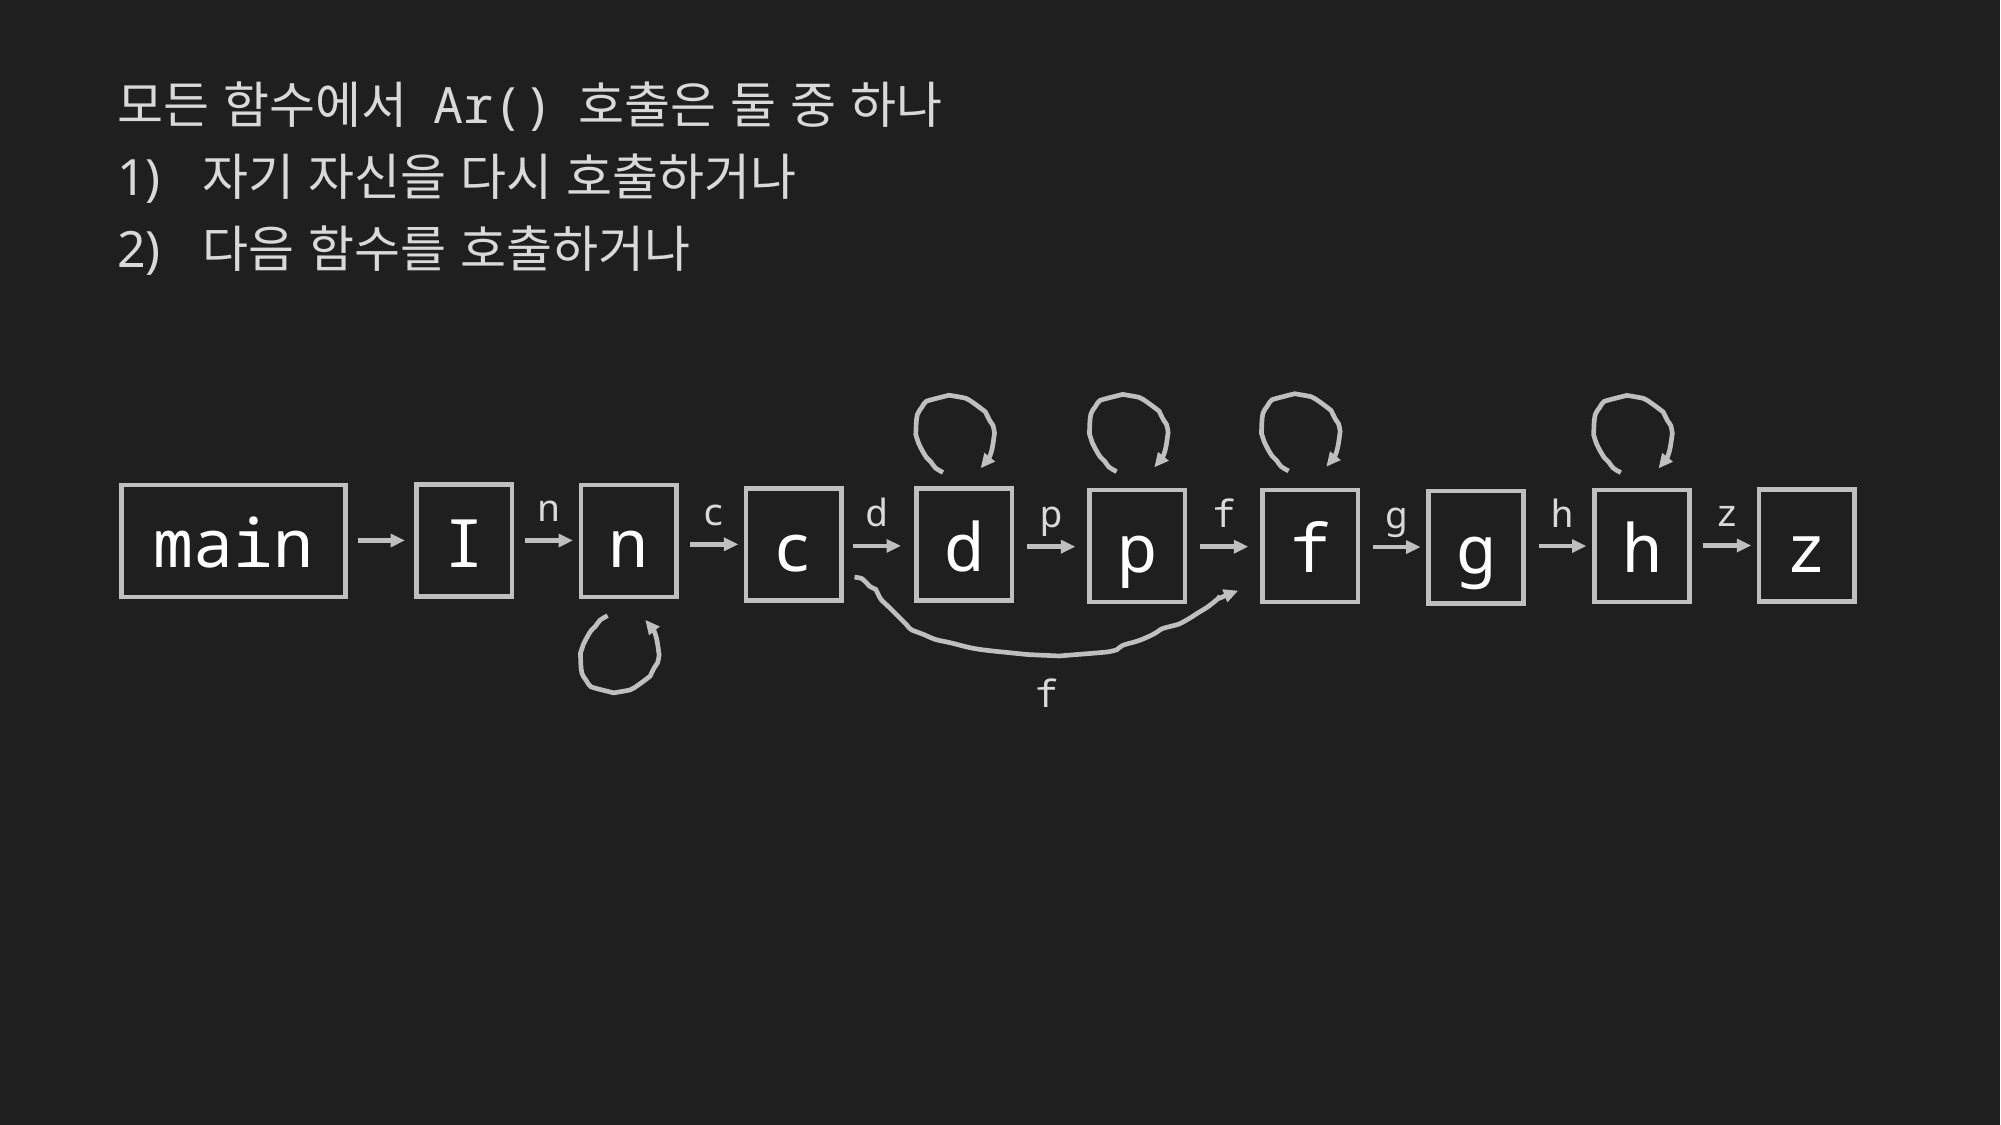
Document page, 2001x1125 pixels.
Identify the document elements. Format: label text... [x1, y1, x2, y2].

text_box main [120, 483, 347, 598]
text_box f [1261, 488, 1360, 604]
text_box c [745, 487, 843, 602]
text_box g [1427, 490, 1525, 605]
text_box d [847, 482, 906, 542]
text_box [578, 614, 661, 695]
text_box [914, 393, 997, 474]
text_box z [1757, 488, 1856, 603]
text_box [1259, 392, 1342, 473]
text_box [854, 575, 1238, 658]
text_box n [580, 483, 678, 599]
text_box f [1017, 662, 1075, 723]
text_box 모든 함수에서 Ar() 호출은 둘 중 하나 자기 자신을 다시 호출하거나 다음 함수를 호출하거나 [103, 54, 1359, 285]
text_box I [415, 483, 514, 598]
text_box [1087, 392, 1170, 473]
text_box n [519, 476, 578, 537]
text_box f [1195, 482, 1253, 543]
text_box c [685, 480, 743, 541]
text_box z [1698, 481, 1756, 542]
text_box h [1593, 488, 1691, 604]
text_box d [915, 487, 1014, 582]
text_box p [1088, 488, 1187, 588]
text_box h [1533, 482, 1591, 542]
text_box g [1367, 483, 1425, 543]
text_box [1592, 393, 1674, 474]
text_box p [1022, 482, 1080, 543]
